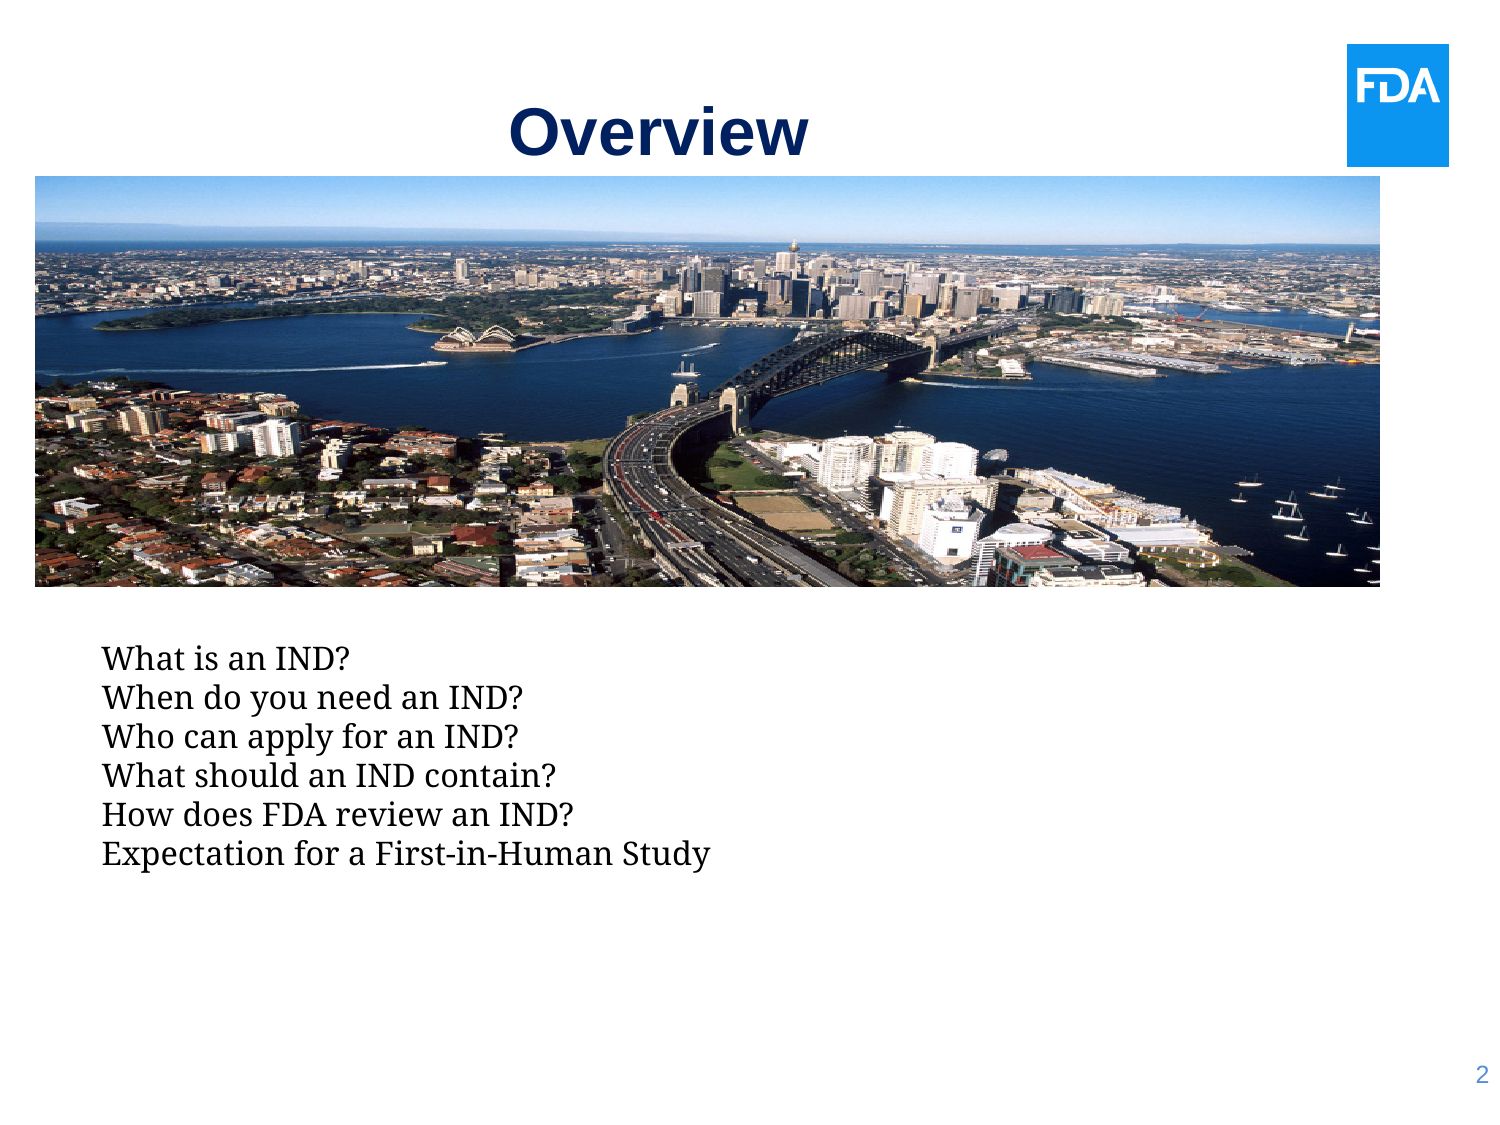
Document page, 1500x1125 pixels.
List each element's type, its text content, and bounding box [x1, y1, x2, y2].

list Overview [118, 79, 1394, 177]
title What is an IND? When do you need an IND? Who can apply for an IND? What should an IND contain? How does FDA review an IND? Expectation for a First-in-Human Study [78, 630, 1303, 884]
picture [34, 176, 1380, 587]
picture [1347, 44, 1449, 167]
